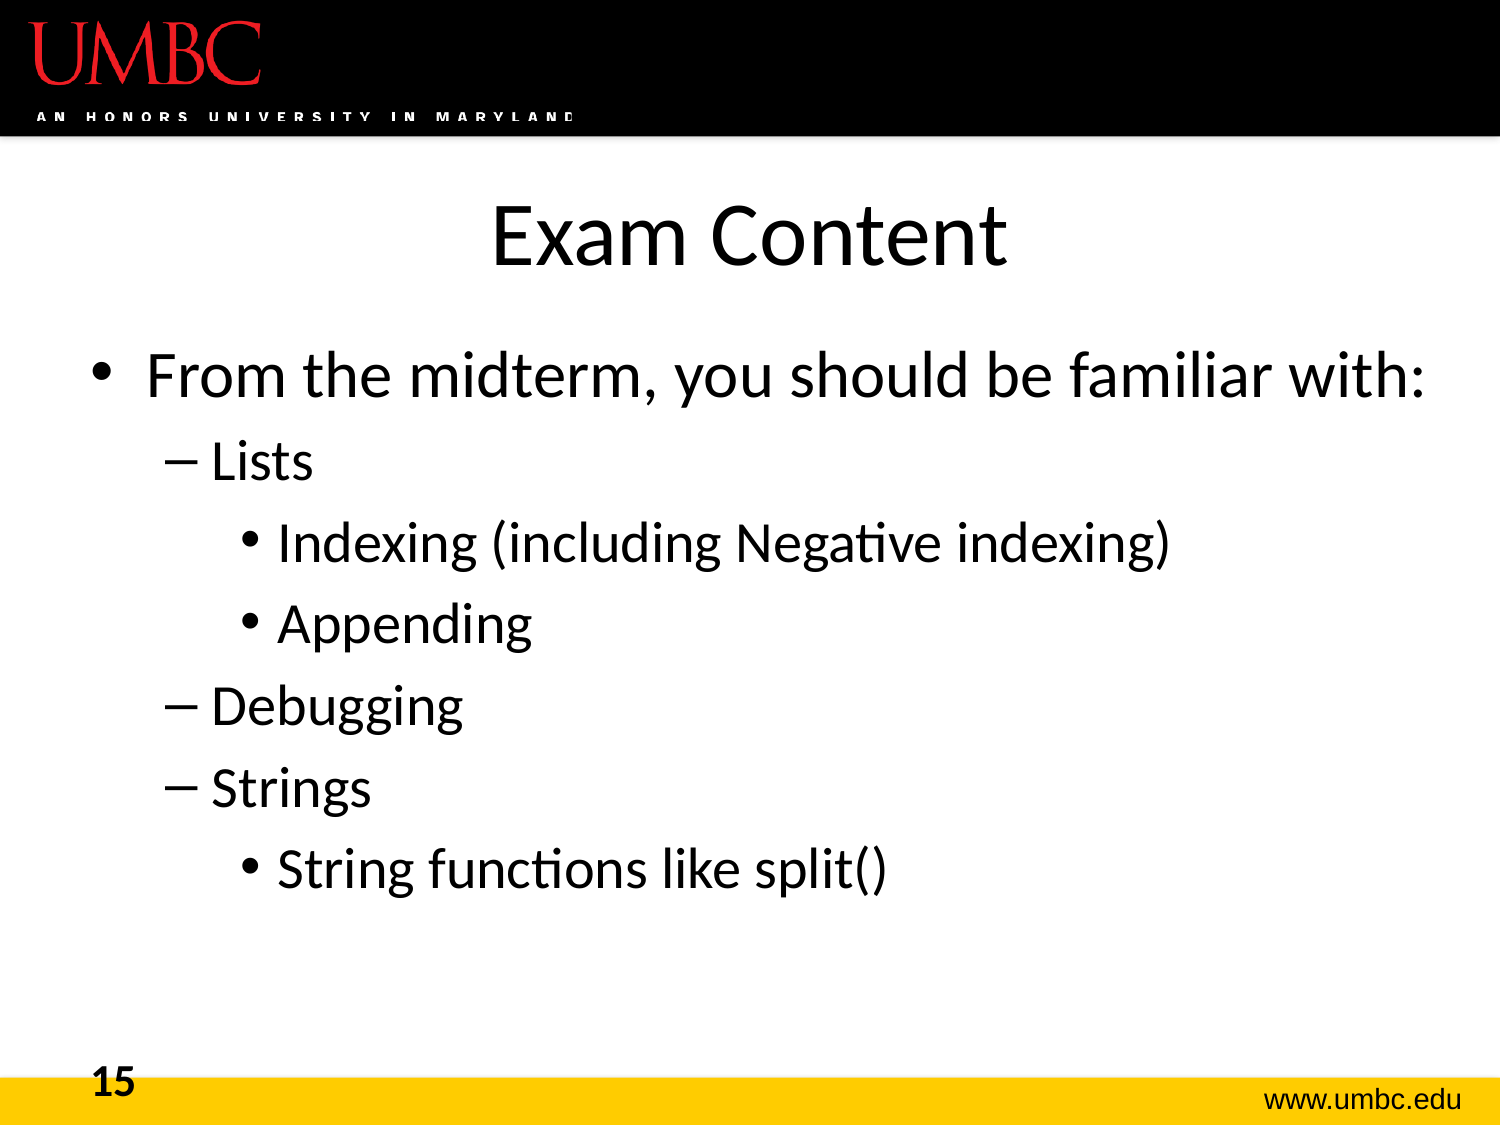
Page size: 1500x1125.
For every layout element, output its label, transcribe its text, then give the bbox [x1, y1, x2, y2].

list From the midterm, you should be familiar with: Lists Indexing (including Negative indexing) Appending Debugging Strings String functions like split() [75, 323, 1468, 1005]
slide_number 15 [75, 1042, 425, 1103]
title Exam Content [75, 135, 1425, 323]
